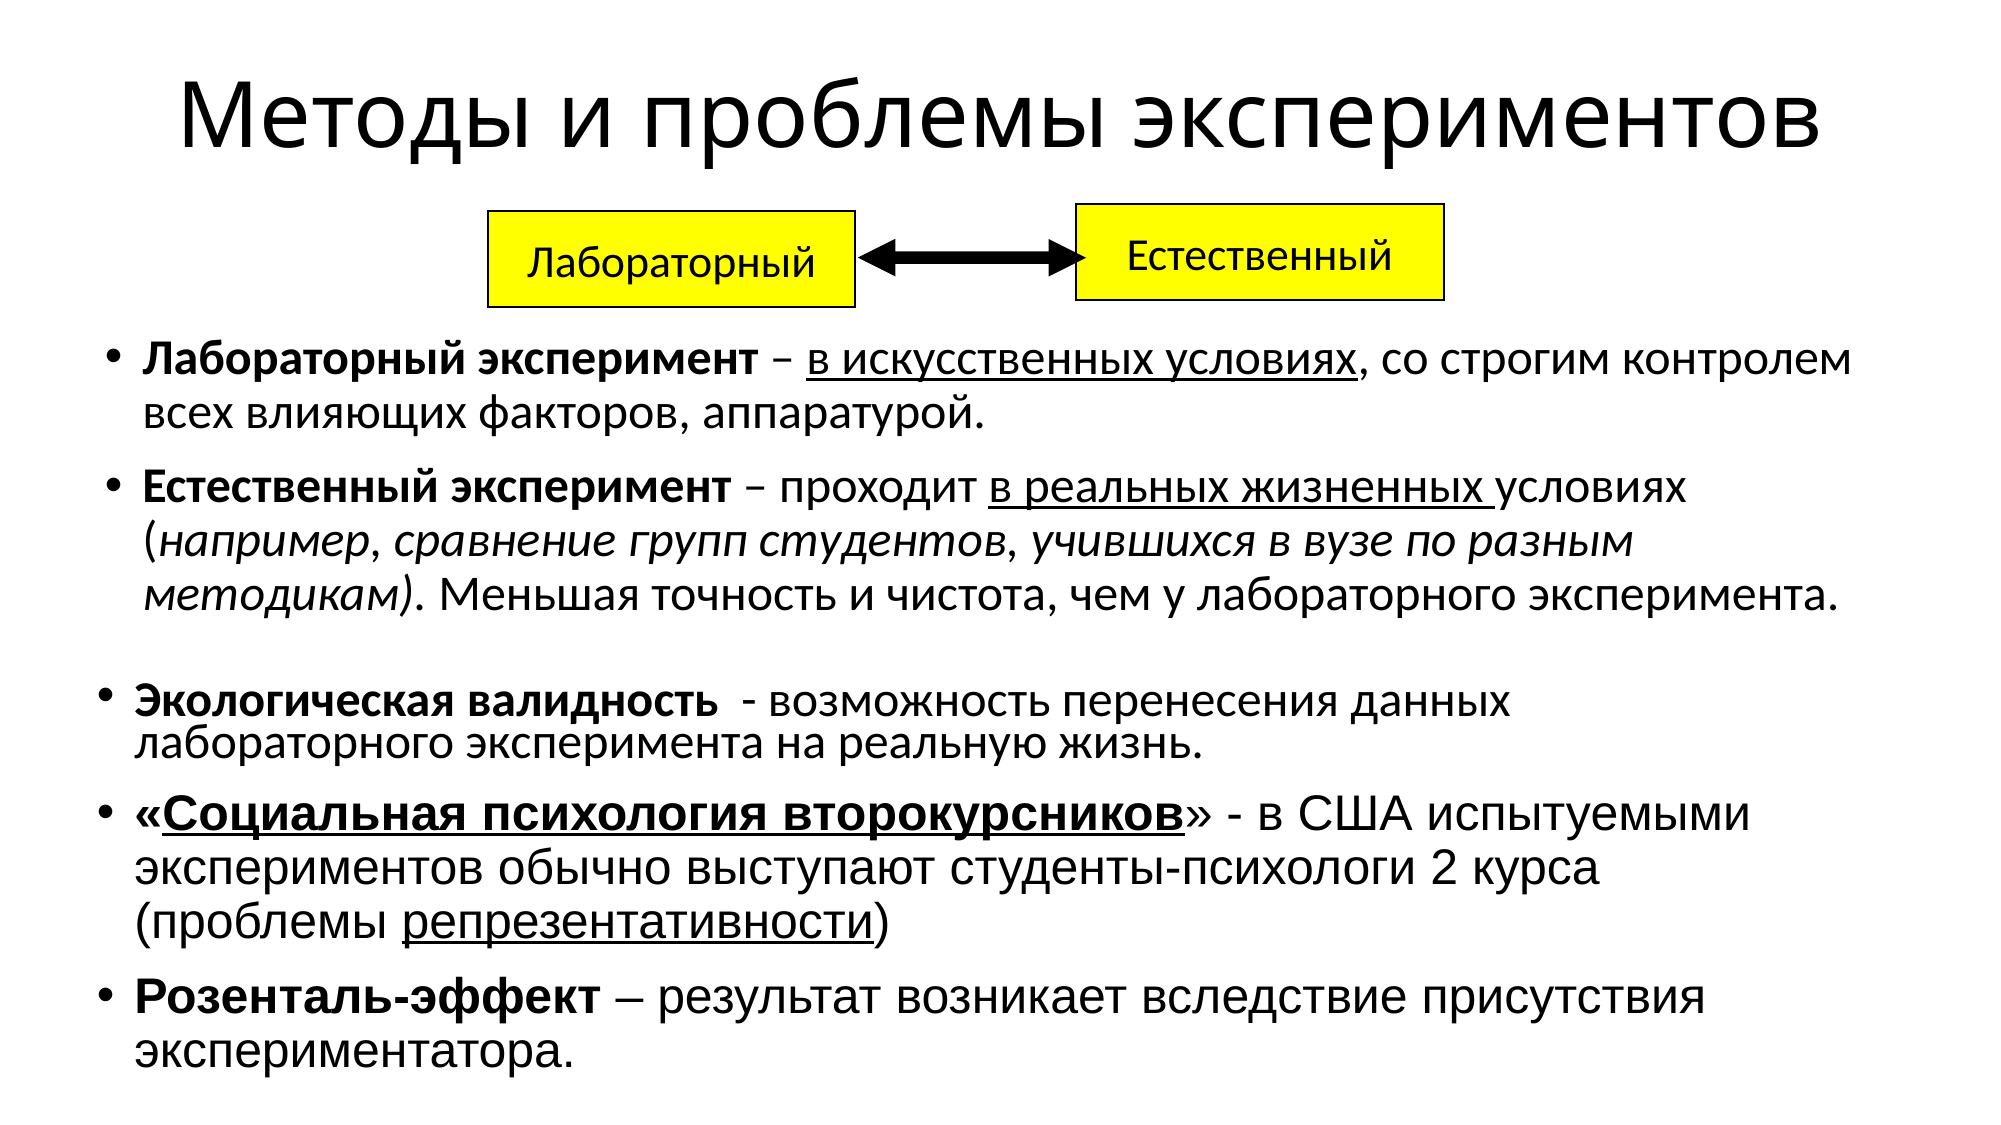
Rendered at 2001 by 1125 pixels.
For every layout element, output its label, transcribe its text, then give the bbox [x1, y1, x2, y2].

text_box [857, 251, 1087, 264]
title Методы и проблемы экспериментов [137, 59, 1863, 176]
list Лабораторный эксперимент – в искусственных условиях, со строгим контролем всех влияющих факторов, аппаратурой. Естественный эксперимент – проходит в реальных жизненных условиях (например, сравнение групп студентов, учившихся в вузе по разным методикам). Меньшая точность и чистота, чем у лабораторного эксперимента. [89, 323, 1887, 662]
text_box Экологическая валидность - возможность перенесения данных лабораторного эксперимента на реальную жизнь. «Социальная психология второкурсников» - в США испытуемыми экспериментов обычно выступают студенты-психологи 2 курса (проблемы репрезентативности) Розенталь-эффект – результат возникает вследствие присутствия экспериментатора. [82, 675, 1810, 905]
text_box Лабораторный [487, 211, 856, 308]
text_box Естественный [1076, 204, 1444, 301]
